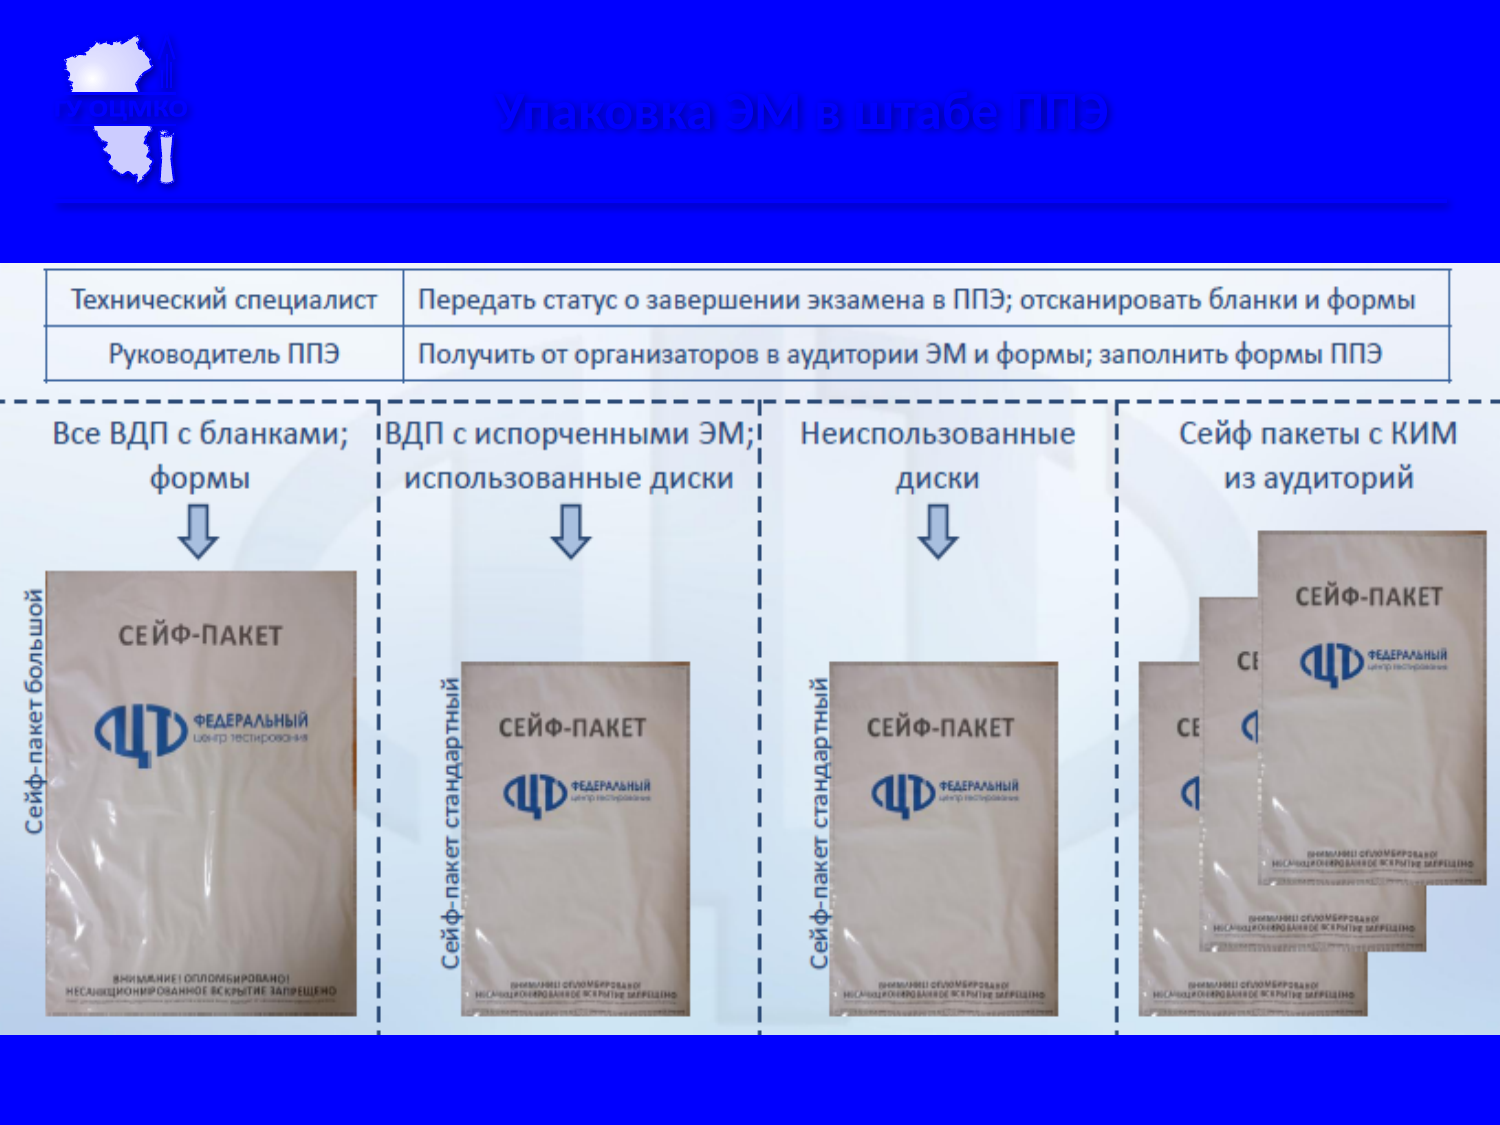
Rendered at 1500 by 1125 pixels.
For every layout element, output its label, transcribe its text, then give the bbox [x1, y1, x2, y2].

text_box Упаковка ЭМ в штабе ППЭ [189, 31, 1421, 185]
picture [52, 30, 188, 185]
picture [0, 262, 1500, 1036]
